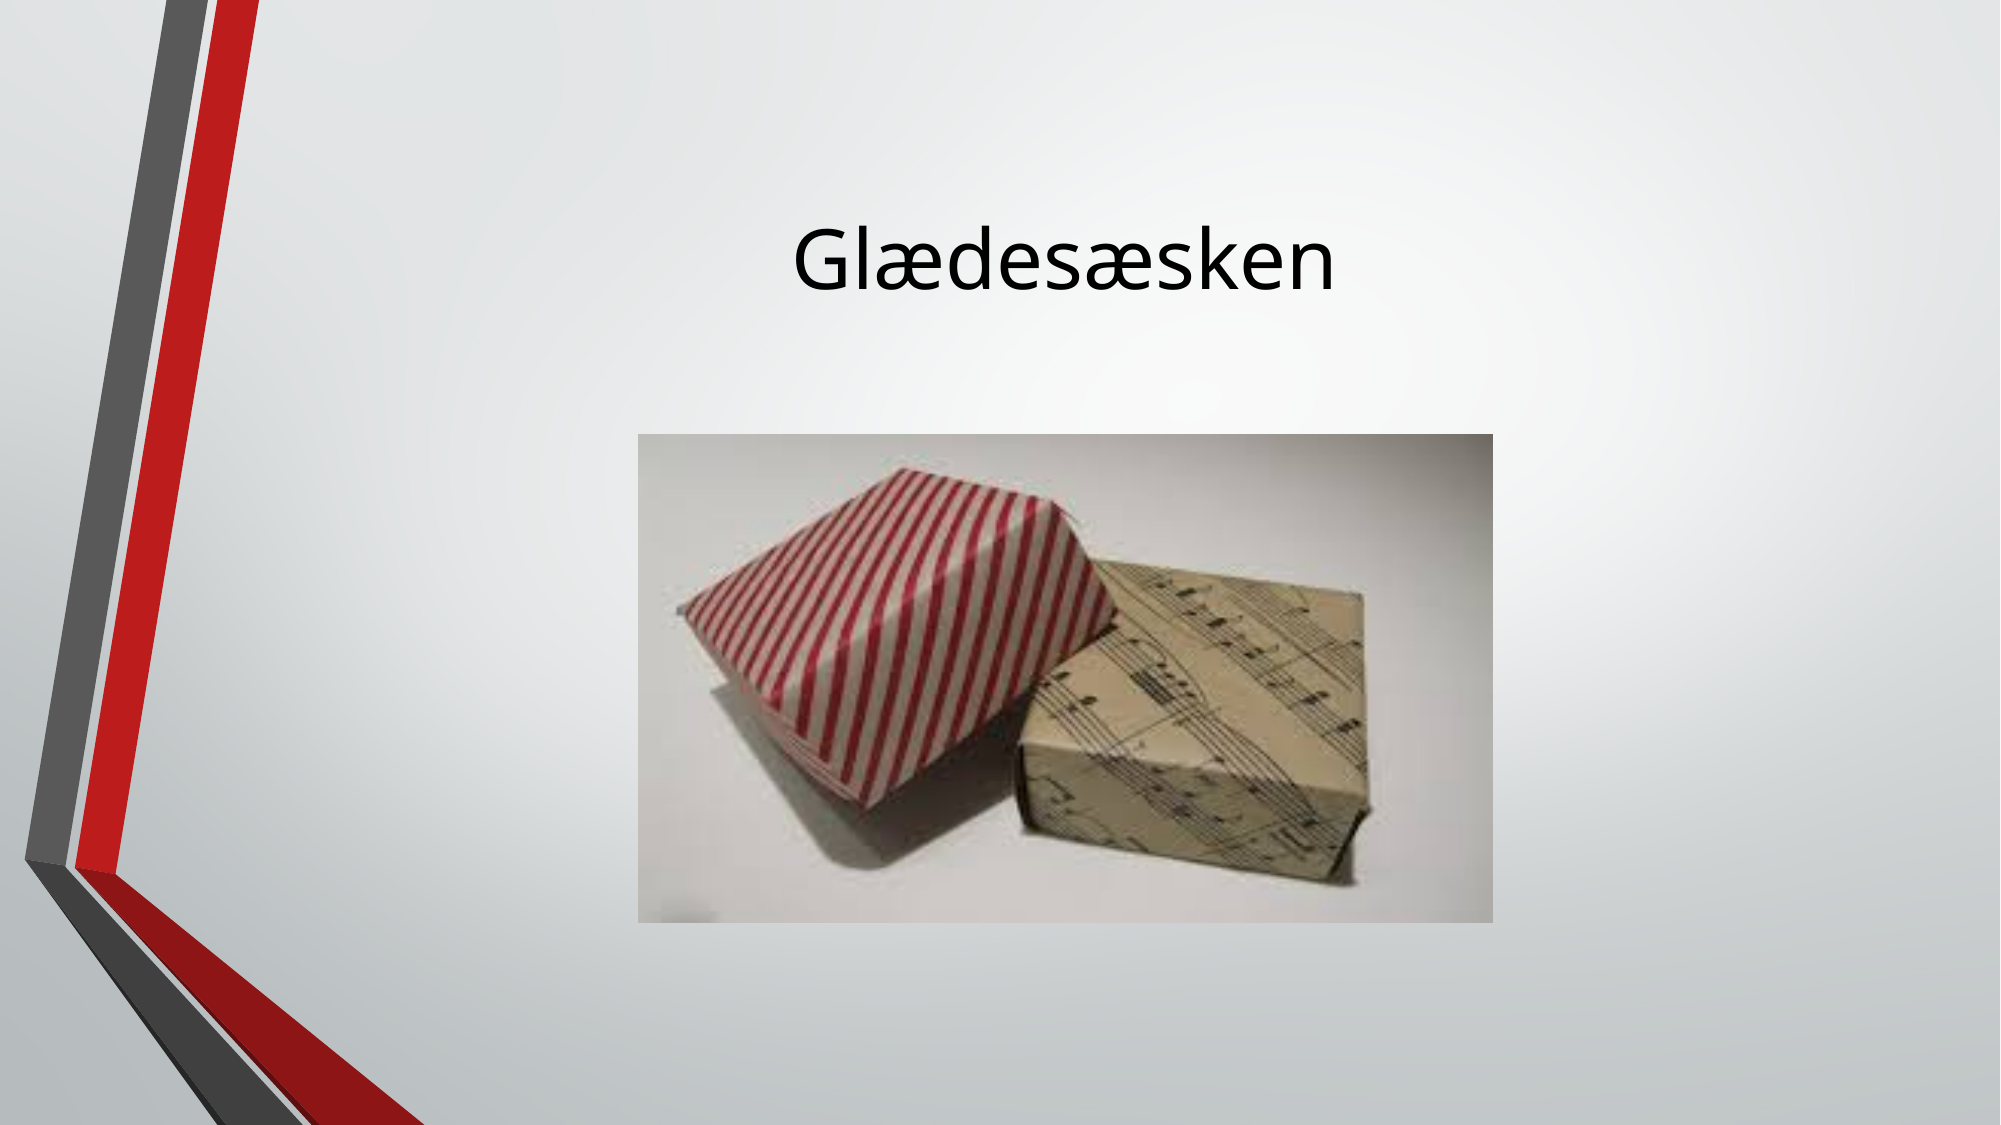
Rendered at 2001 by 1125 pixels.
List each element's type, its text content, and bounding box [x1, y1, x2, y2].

picture [637, 434, 1493, 923]
title Glædesæsken [243, 112, 1887, 400]
